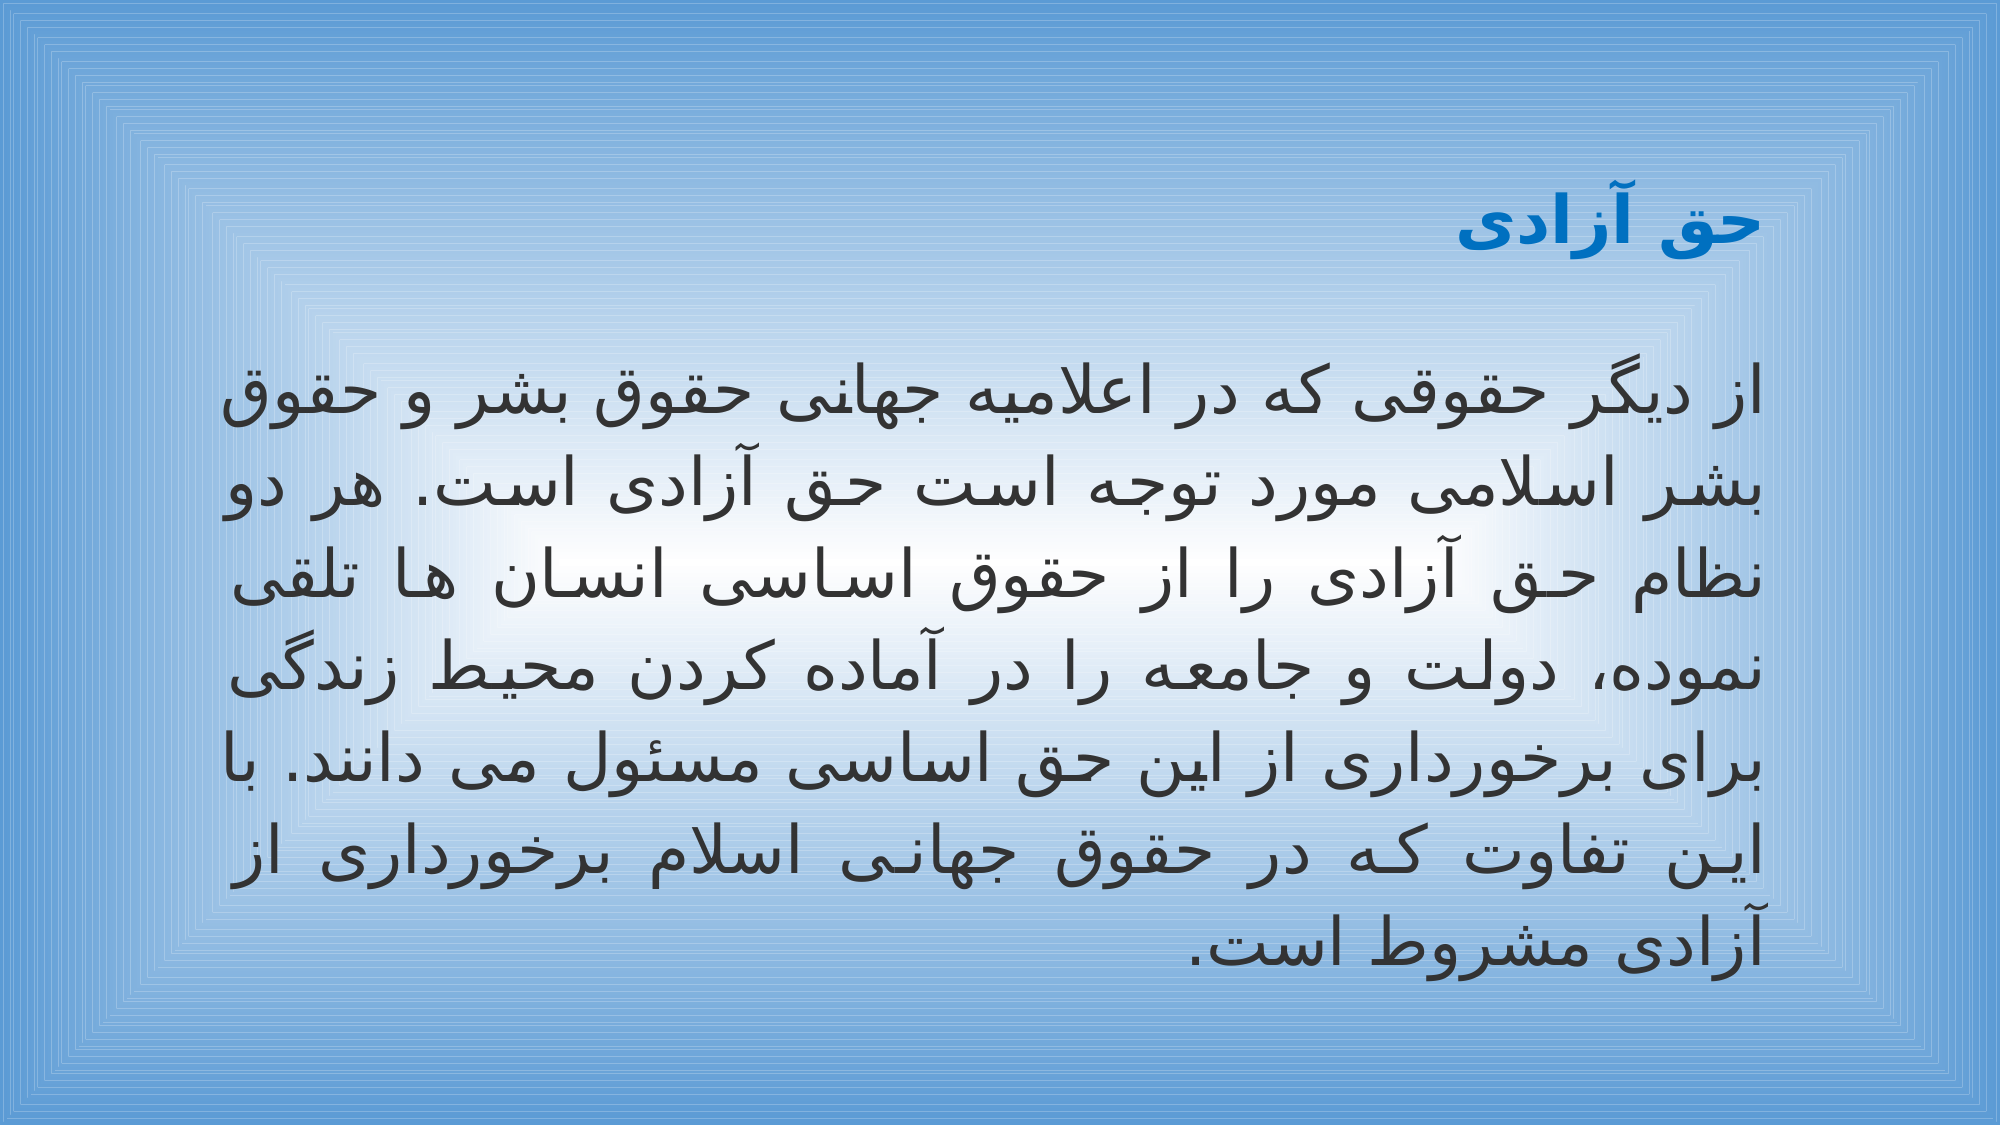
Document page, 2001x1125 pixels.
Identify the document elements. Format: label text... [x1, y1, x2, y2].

text_box حق آزادی از دیگر حقوقی که در اعلامیه جهانی حقوق بشر و حقوق بشر اسلامی مورد توجه است حق آزادی است. هر دو نظام حق آزادی را از حقوق اساسی انسان­ ها تلقی نموده، دولت و جامعه را در آماده کردن محیط زندگی برای برخورداری از این حق اساسی مسئول می­ دانند. با این تفاوت که در حقوق جهانی اسلام برخورداری از آزادی مشروط است. [204, 157, 1781, 986]
